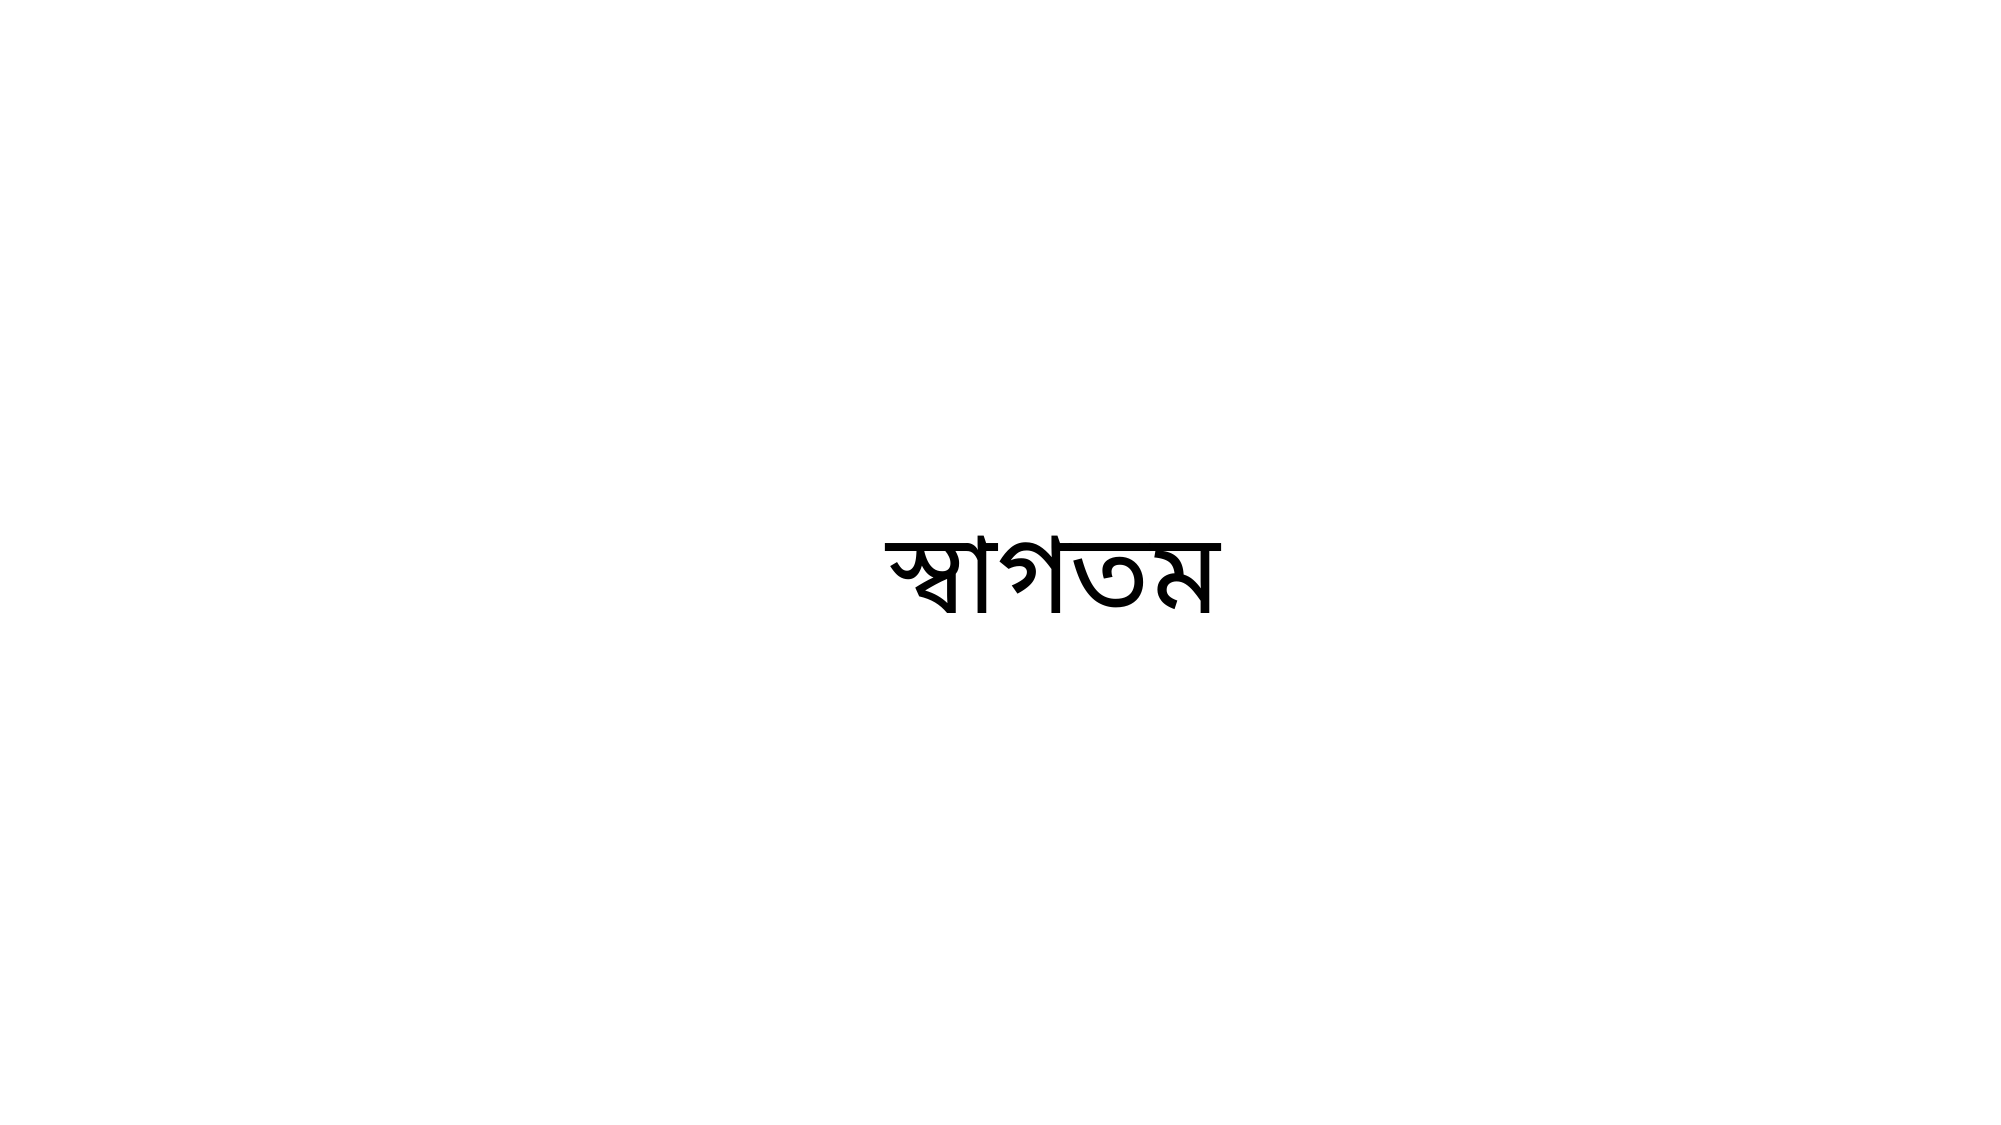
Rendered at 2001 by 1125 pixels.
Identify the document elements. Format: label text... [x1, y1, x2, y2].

text_box স্বাগতম [171, 493, 1936, 644]
